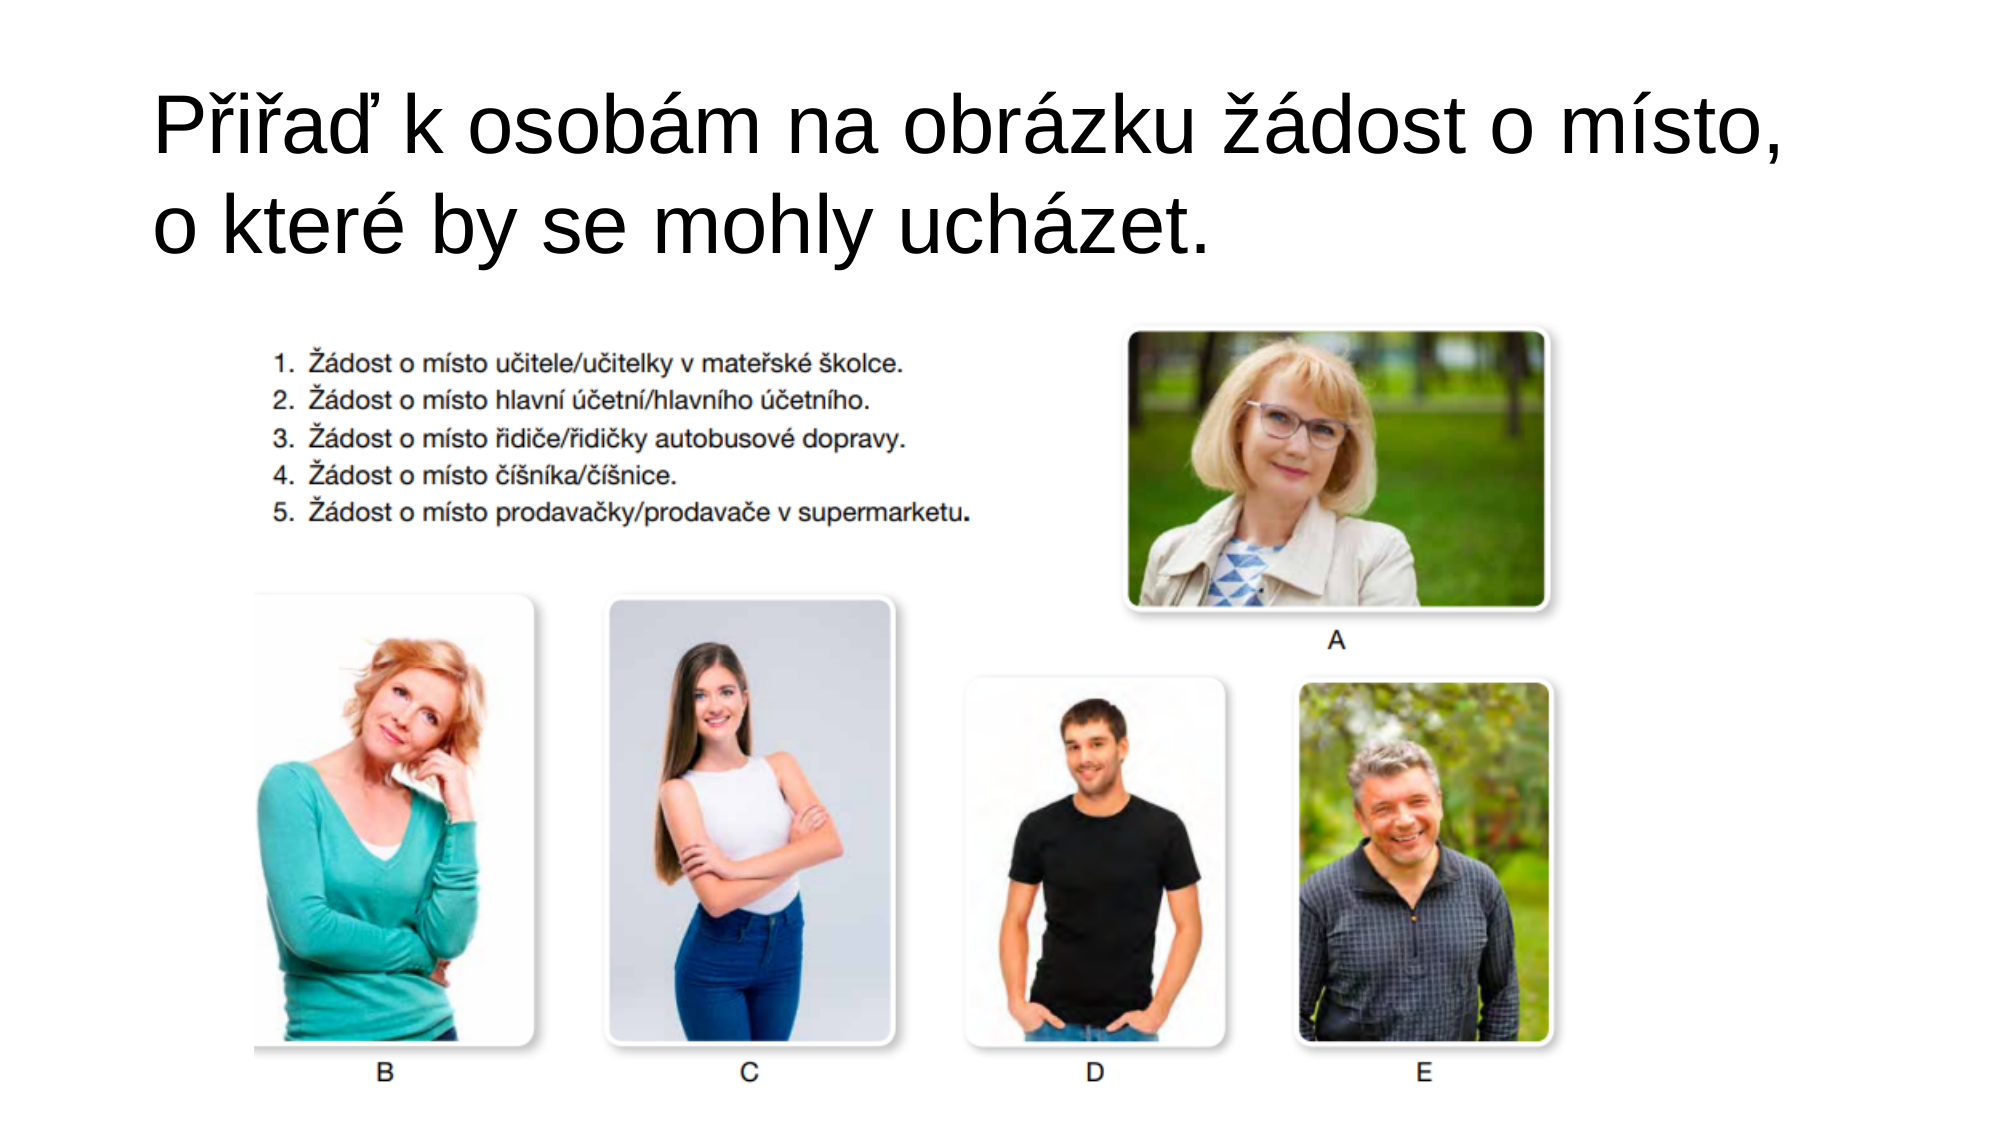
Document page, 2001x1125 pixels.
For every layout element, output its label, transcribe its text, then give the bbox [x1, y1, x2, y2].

title Přiřaď k osobám na obrázku žádost o místo, o které by se mohly ucházet. [137, 59, 1863, 278]
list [254, 318, 1602, 1096]
